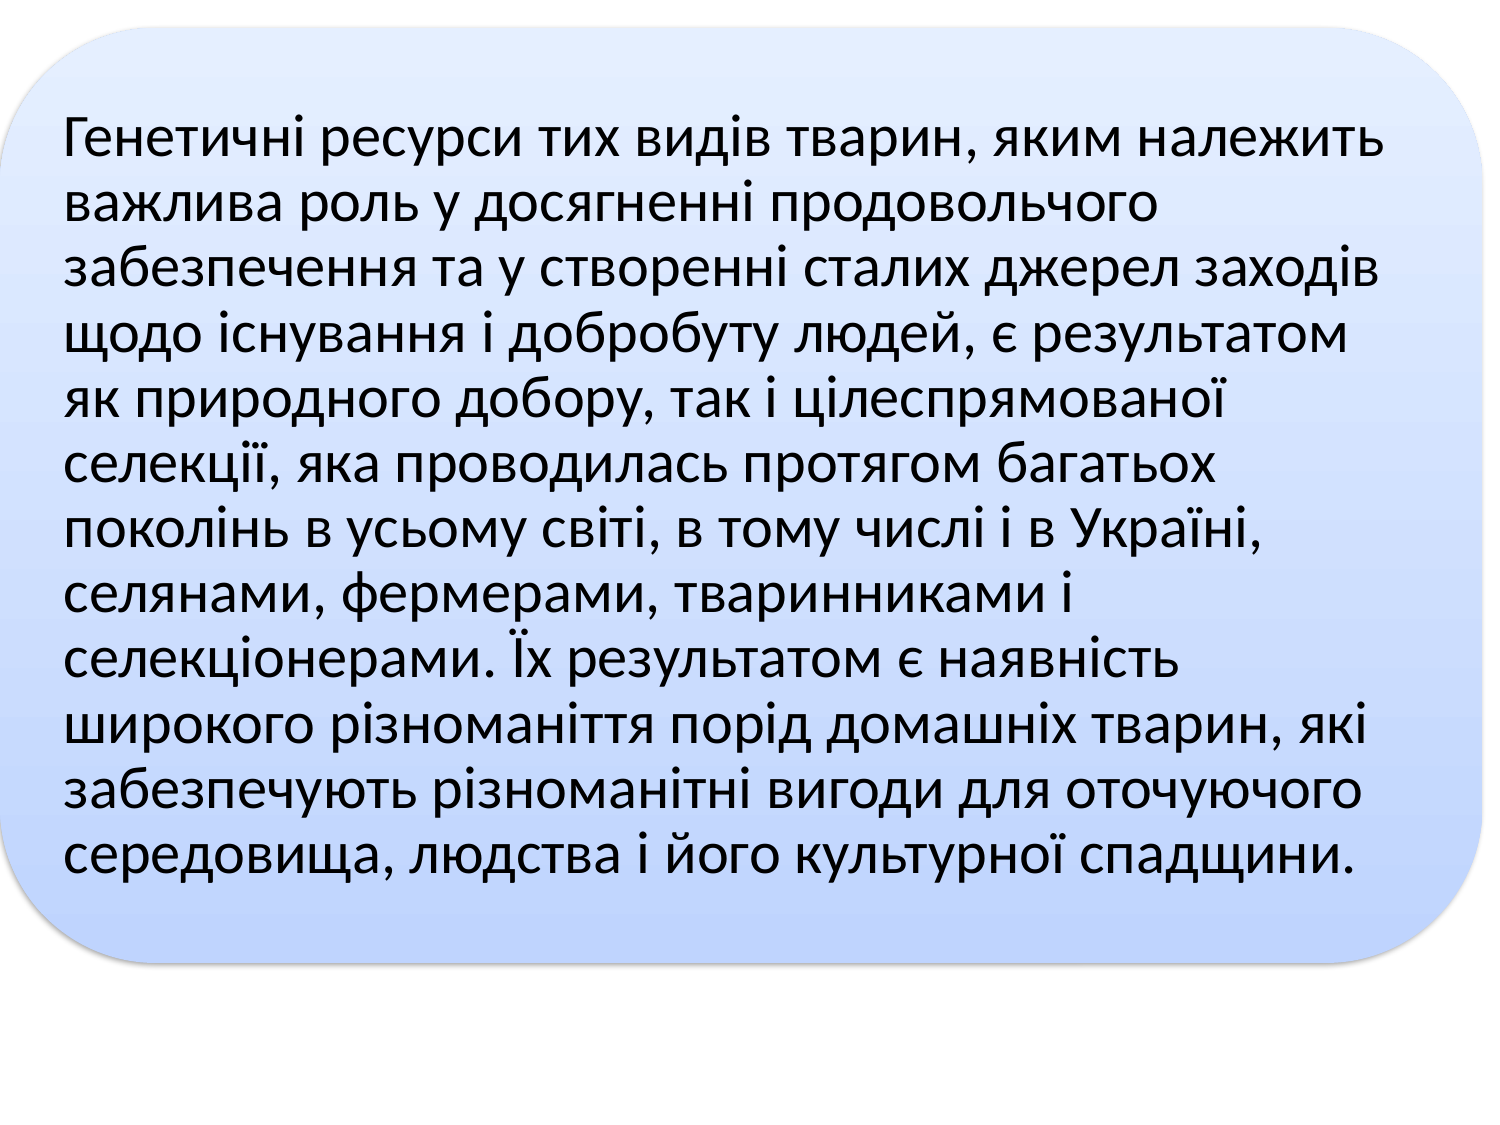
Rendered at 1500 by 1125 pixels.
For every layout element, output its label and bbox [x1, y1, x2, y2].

text_box [0, 2, 1483, 988]
